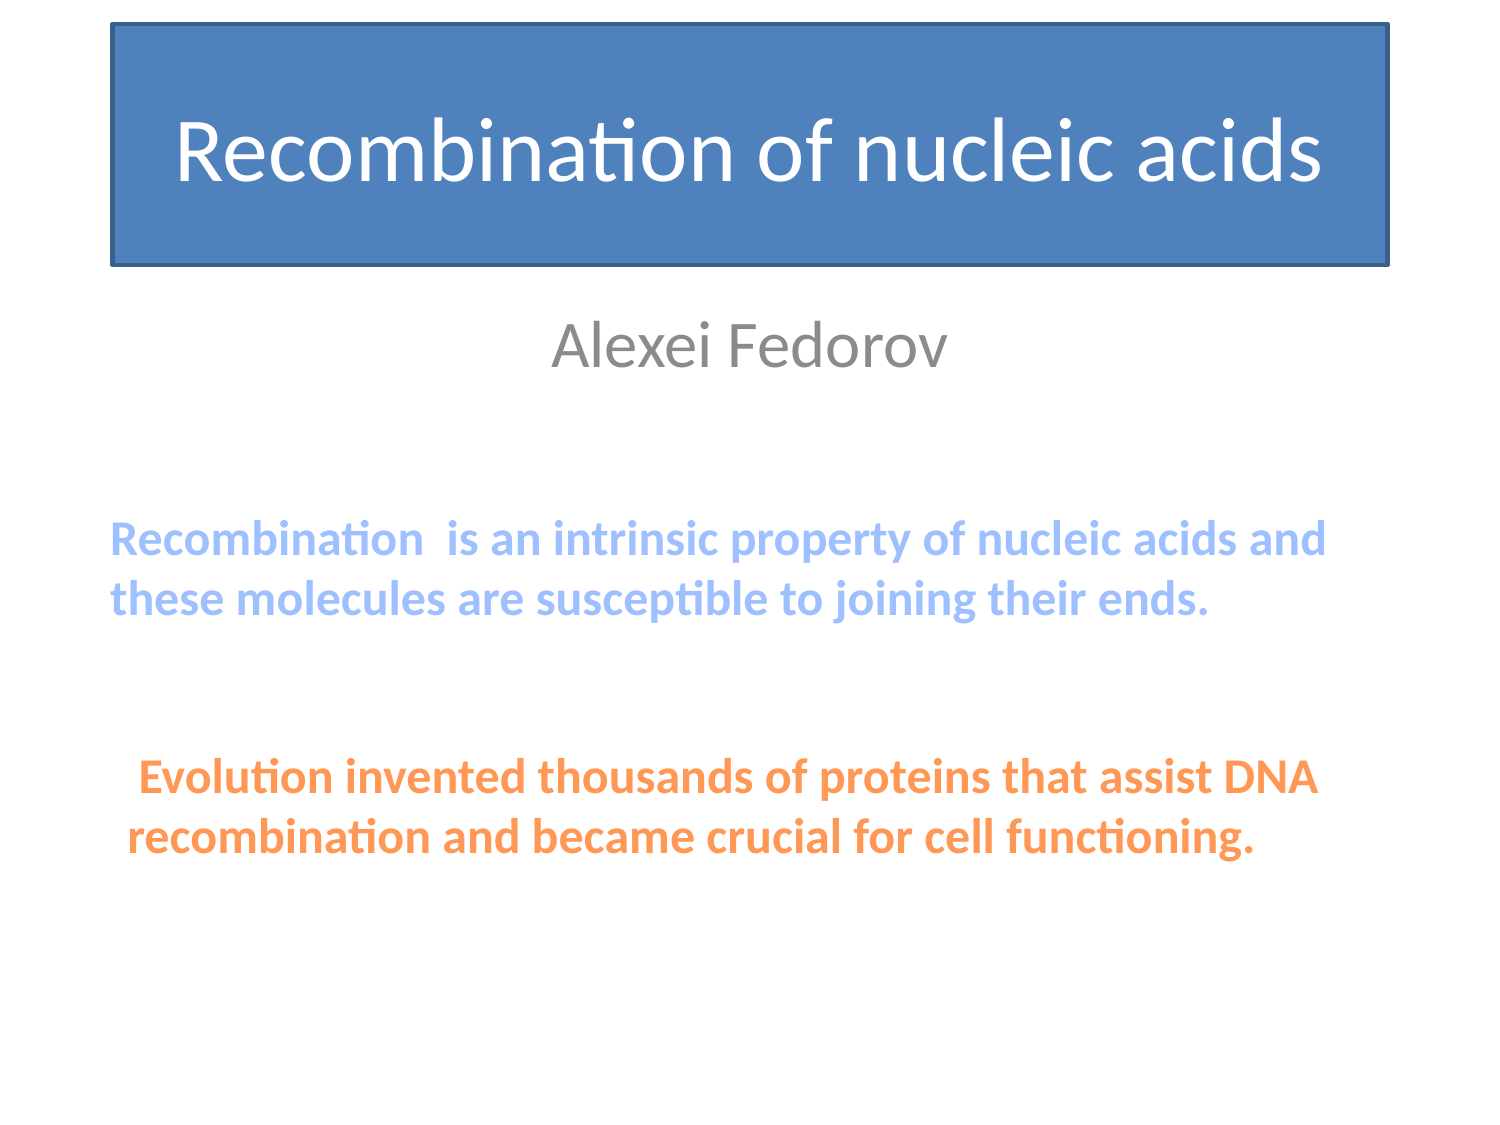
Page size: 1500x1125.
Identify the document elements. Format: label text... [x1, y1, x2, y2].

text_box Evolution invented thousands of proteins that assist DNA recombination and became crucial for cell functioning. [112, 736, 1367, 932]
title Recombination of nucleic acids [110, 22, 1390, 267]
subtitle Alexei Fedorov [225, 293, 1275, 406]
text_box Recombination is an intrinsic property of nucleic acids and these molecules are susceptible to joining their ends. [95, 498, 1351, 693]
